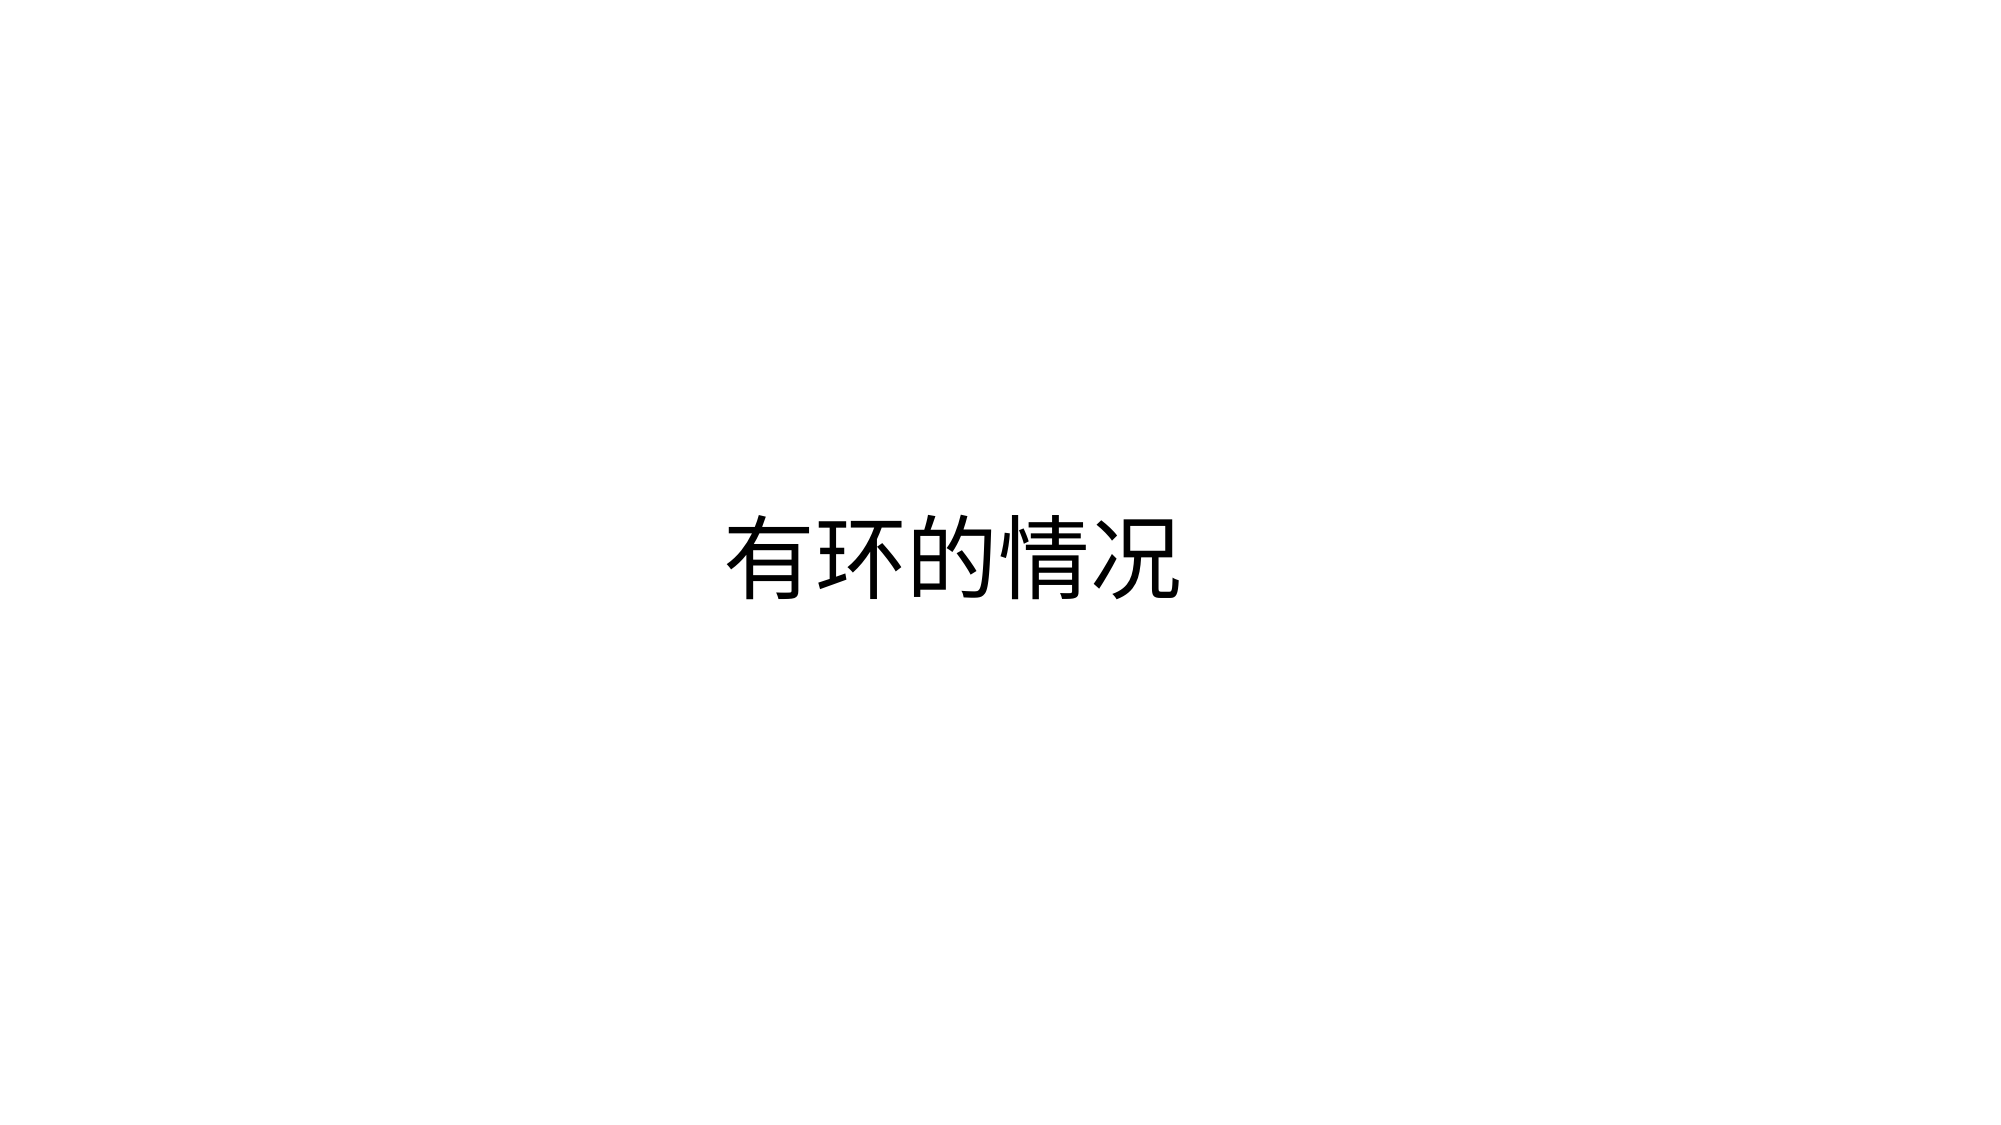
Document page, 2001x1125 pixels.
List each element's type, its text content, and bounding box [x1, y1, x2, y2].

title 有环的情况 [708, 453, 2000, 672]
